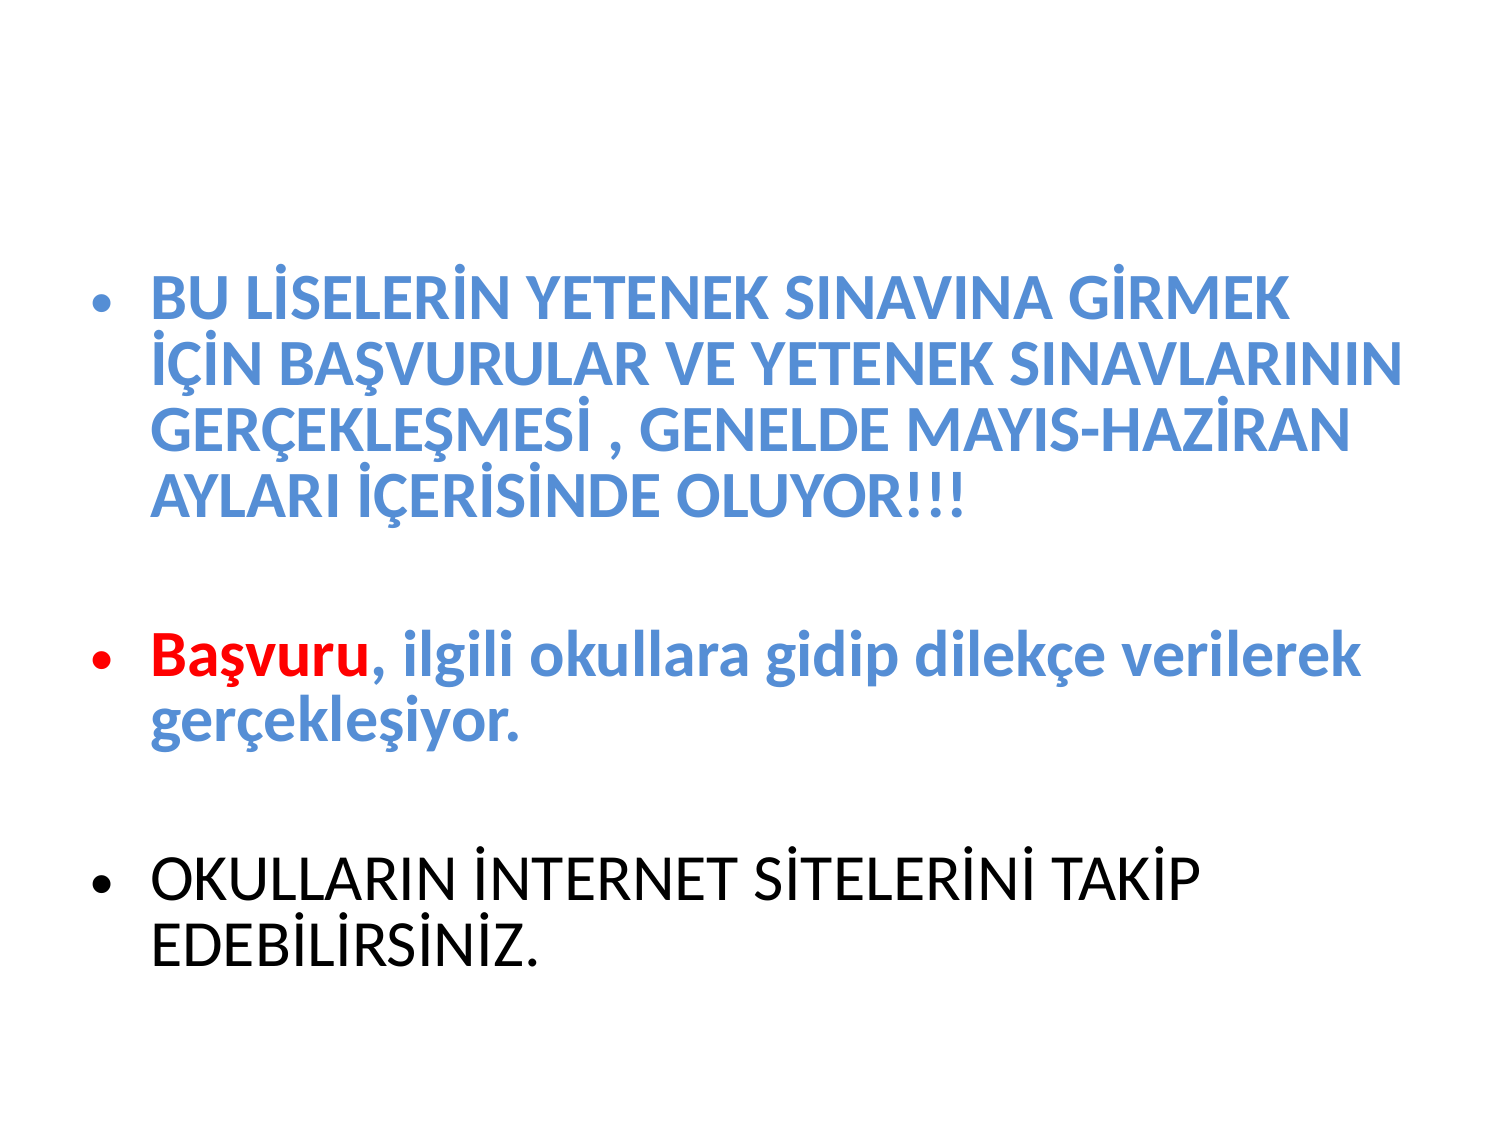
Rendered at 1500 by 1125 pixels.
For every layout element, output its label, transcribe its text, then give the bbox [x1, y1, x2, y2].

list BU LİSELERİN YETENEK SINAVINA GİRMEK İÇİN BAŞVURULAR VE YETENEK SINAVLARININ GERÇEKLEŞMESİ , GENELDE MAYIS-HAZİRAN AYLARI İÇERİSİNDE OLUYOR!!! Başvuru, ilgili okullara gidip dilekçe verilerek gerçekleşiyor. OKULLARIN İNTERNET SİTELERİNİ TAKİP EDEBİLİRSİNİZ. [75, 262, 1425, 1005]
